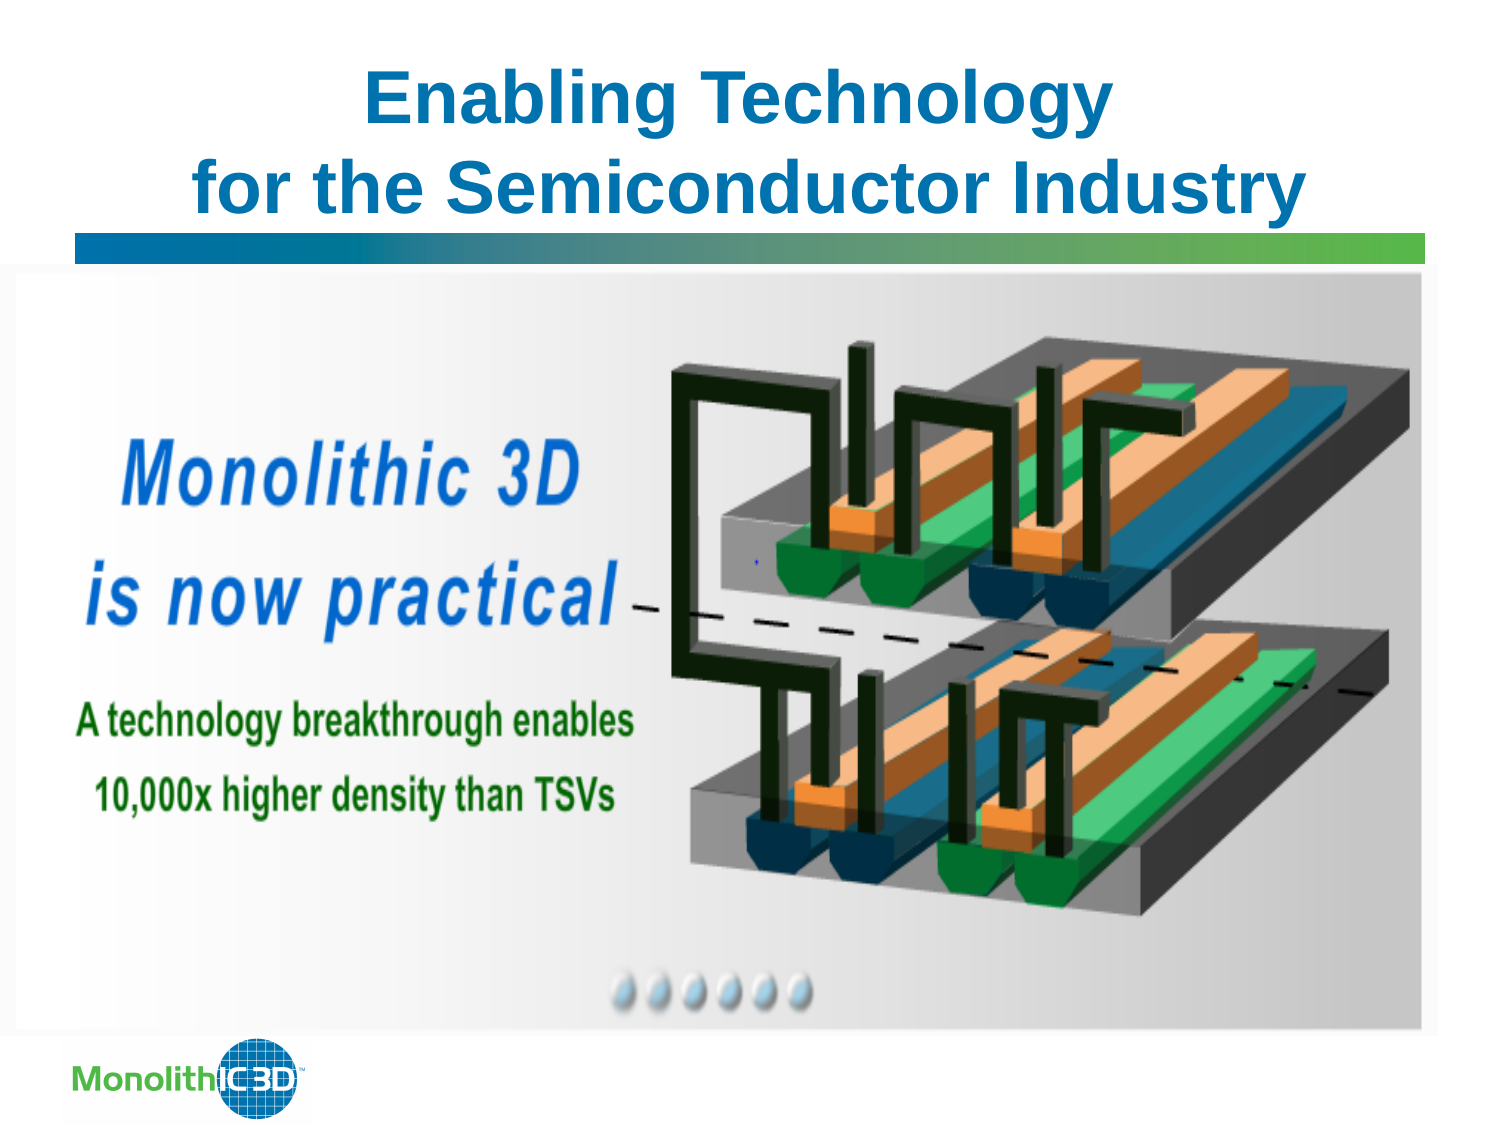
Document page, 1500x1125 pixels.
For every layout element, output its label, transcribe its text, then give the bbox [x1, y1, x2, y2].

picture [0, 233, 1438, 1125]
title Enabling Technology for the Semiconductor Industry [0, 44, 1500, 233]
